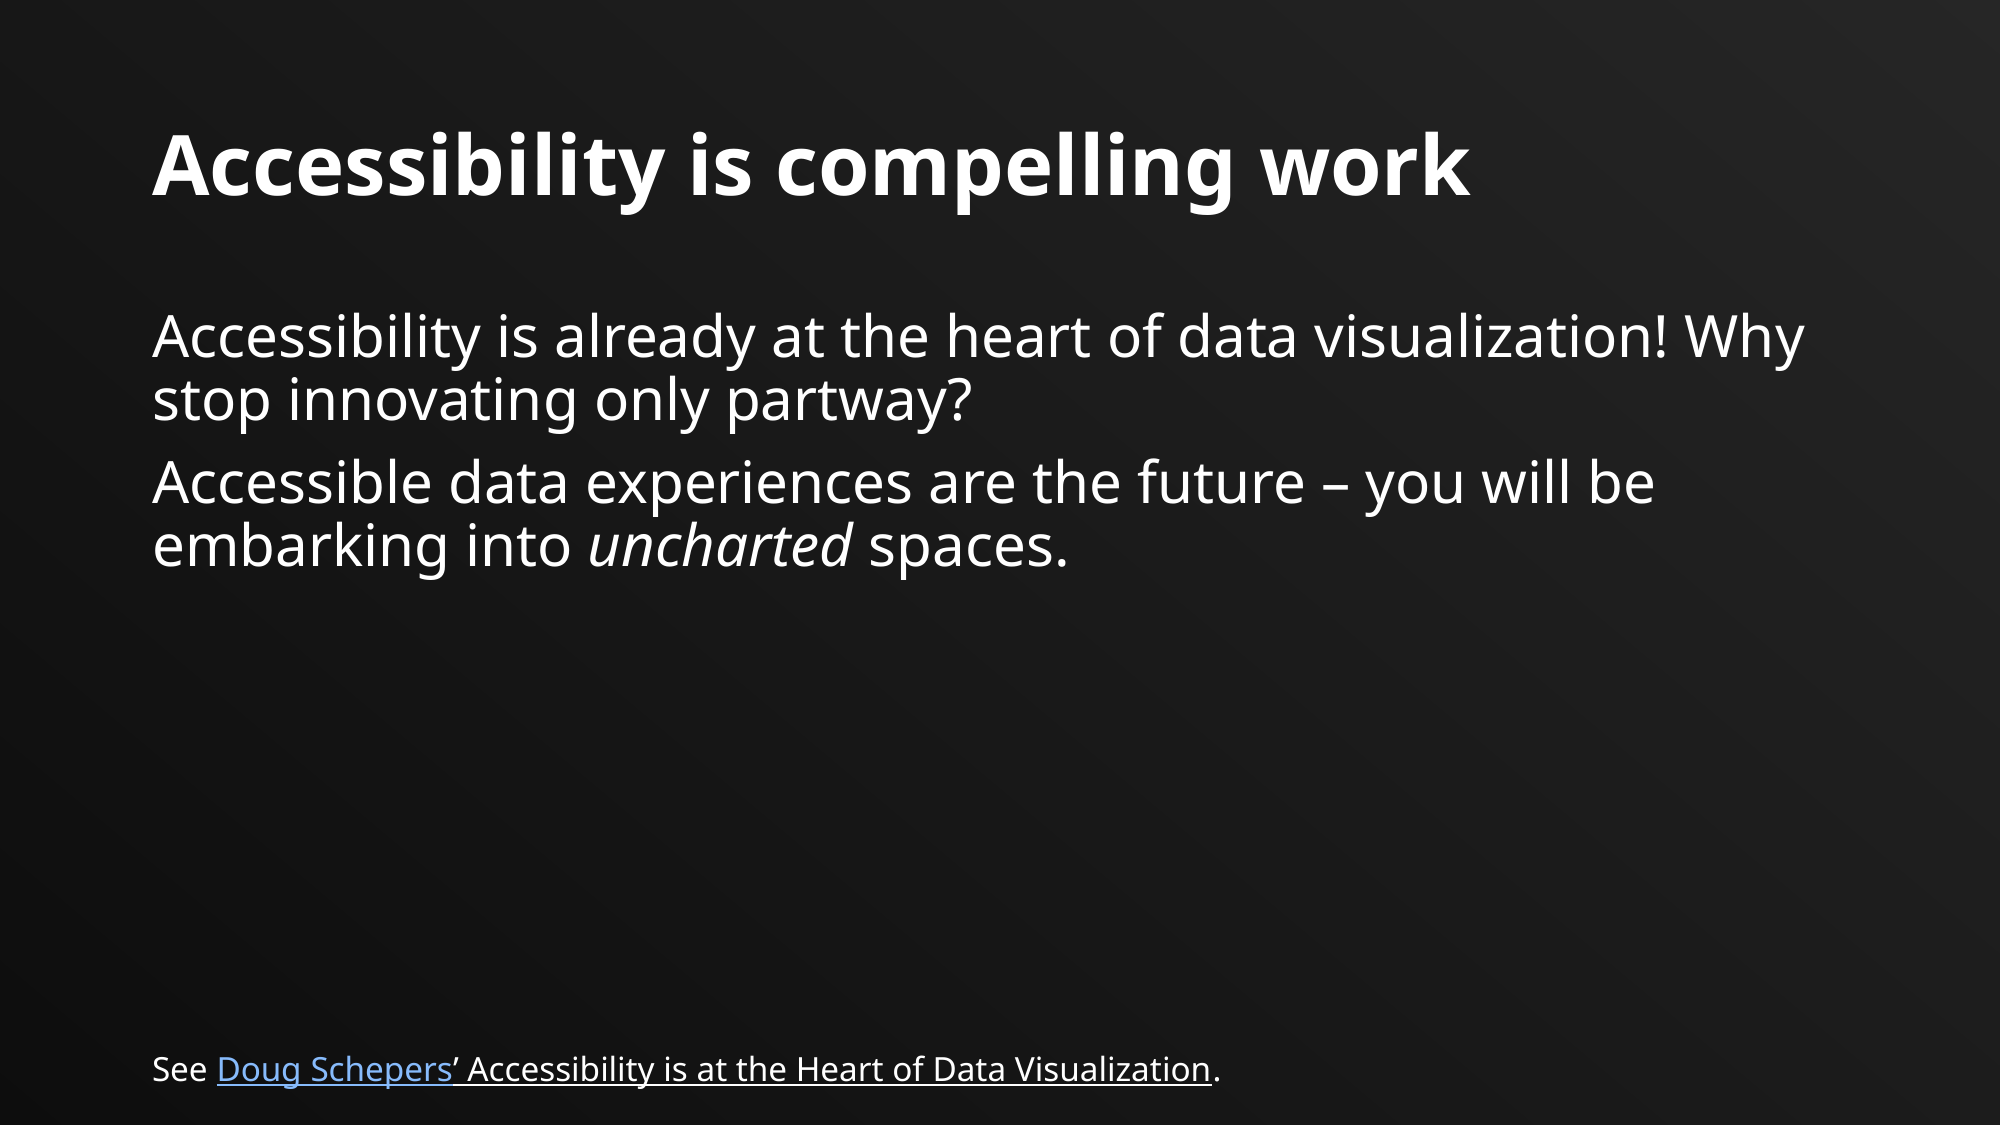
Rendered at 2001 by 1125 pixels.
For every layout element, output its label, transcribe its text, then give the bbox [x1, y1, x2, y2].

title Accessibility is compelling work [137, 59, 1863, 278]
text_box See Doug Schepers’ Accessibility is at the Heart of Data Visualization. [137, 1041, 1921, 1097]
list Accessibility is already at the heart of data visualization! Why stop innovating only partway? Accessible data experiences are the future – you will be embarking into uncharted spaces. [137, 299, 1863, 1014]
